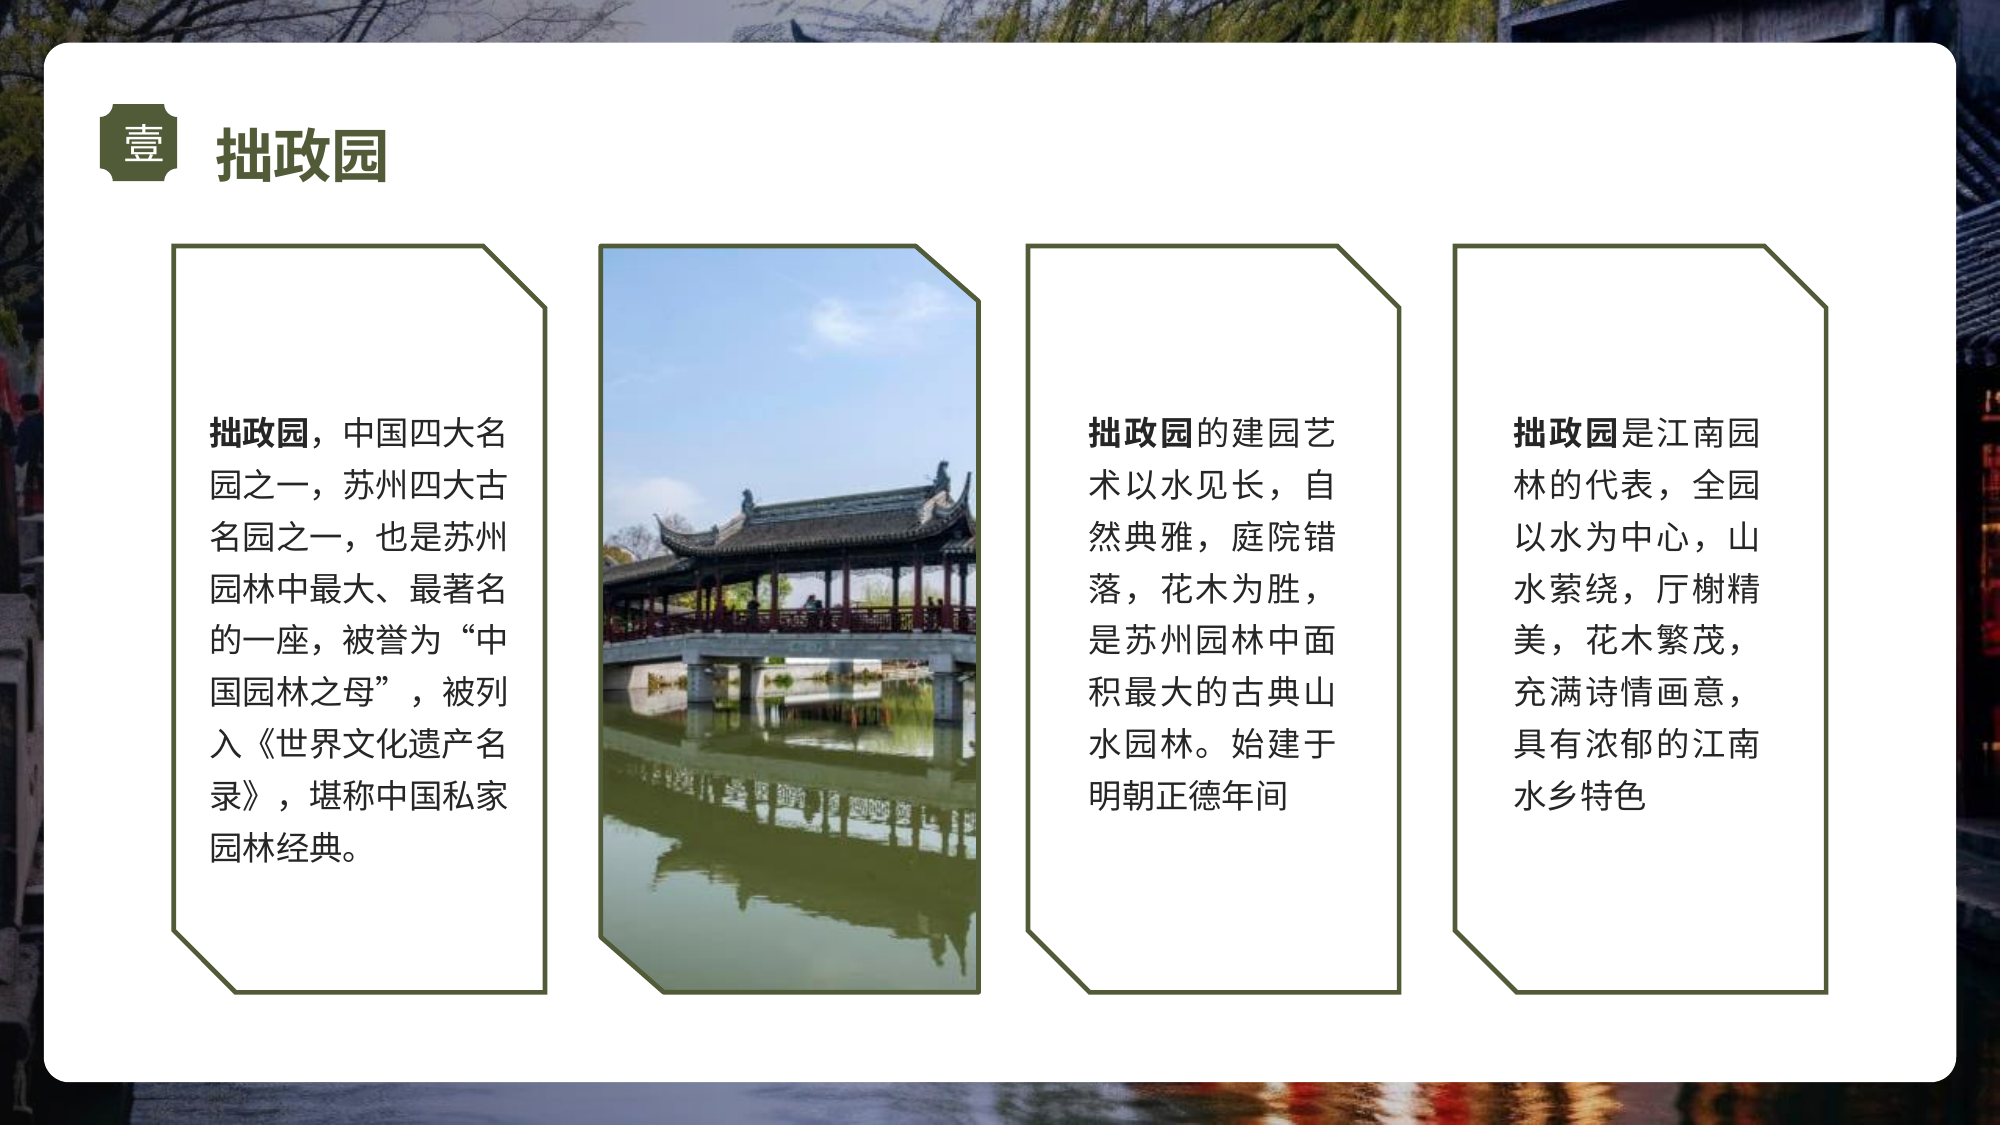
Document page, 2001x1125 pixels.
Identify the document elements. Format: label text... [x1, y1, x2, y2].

picture [0, 0, 2000, 1125]
text_box 壹 [98, 103, 179, 183]
text_box 拙政园 [200, 90, 868, 197]
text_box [173, 245, 1827, 993]
